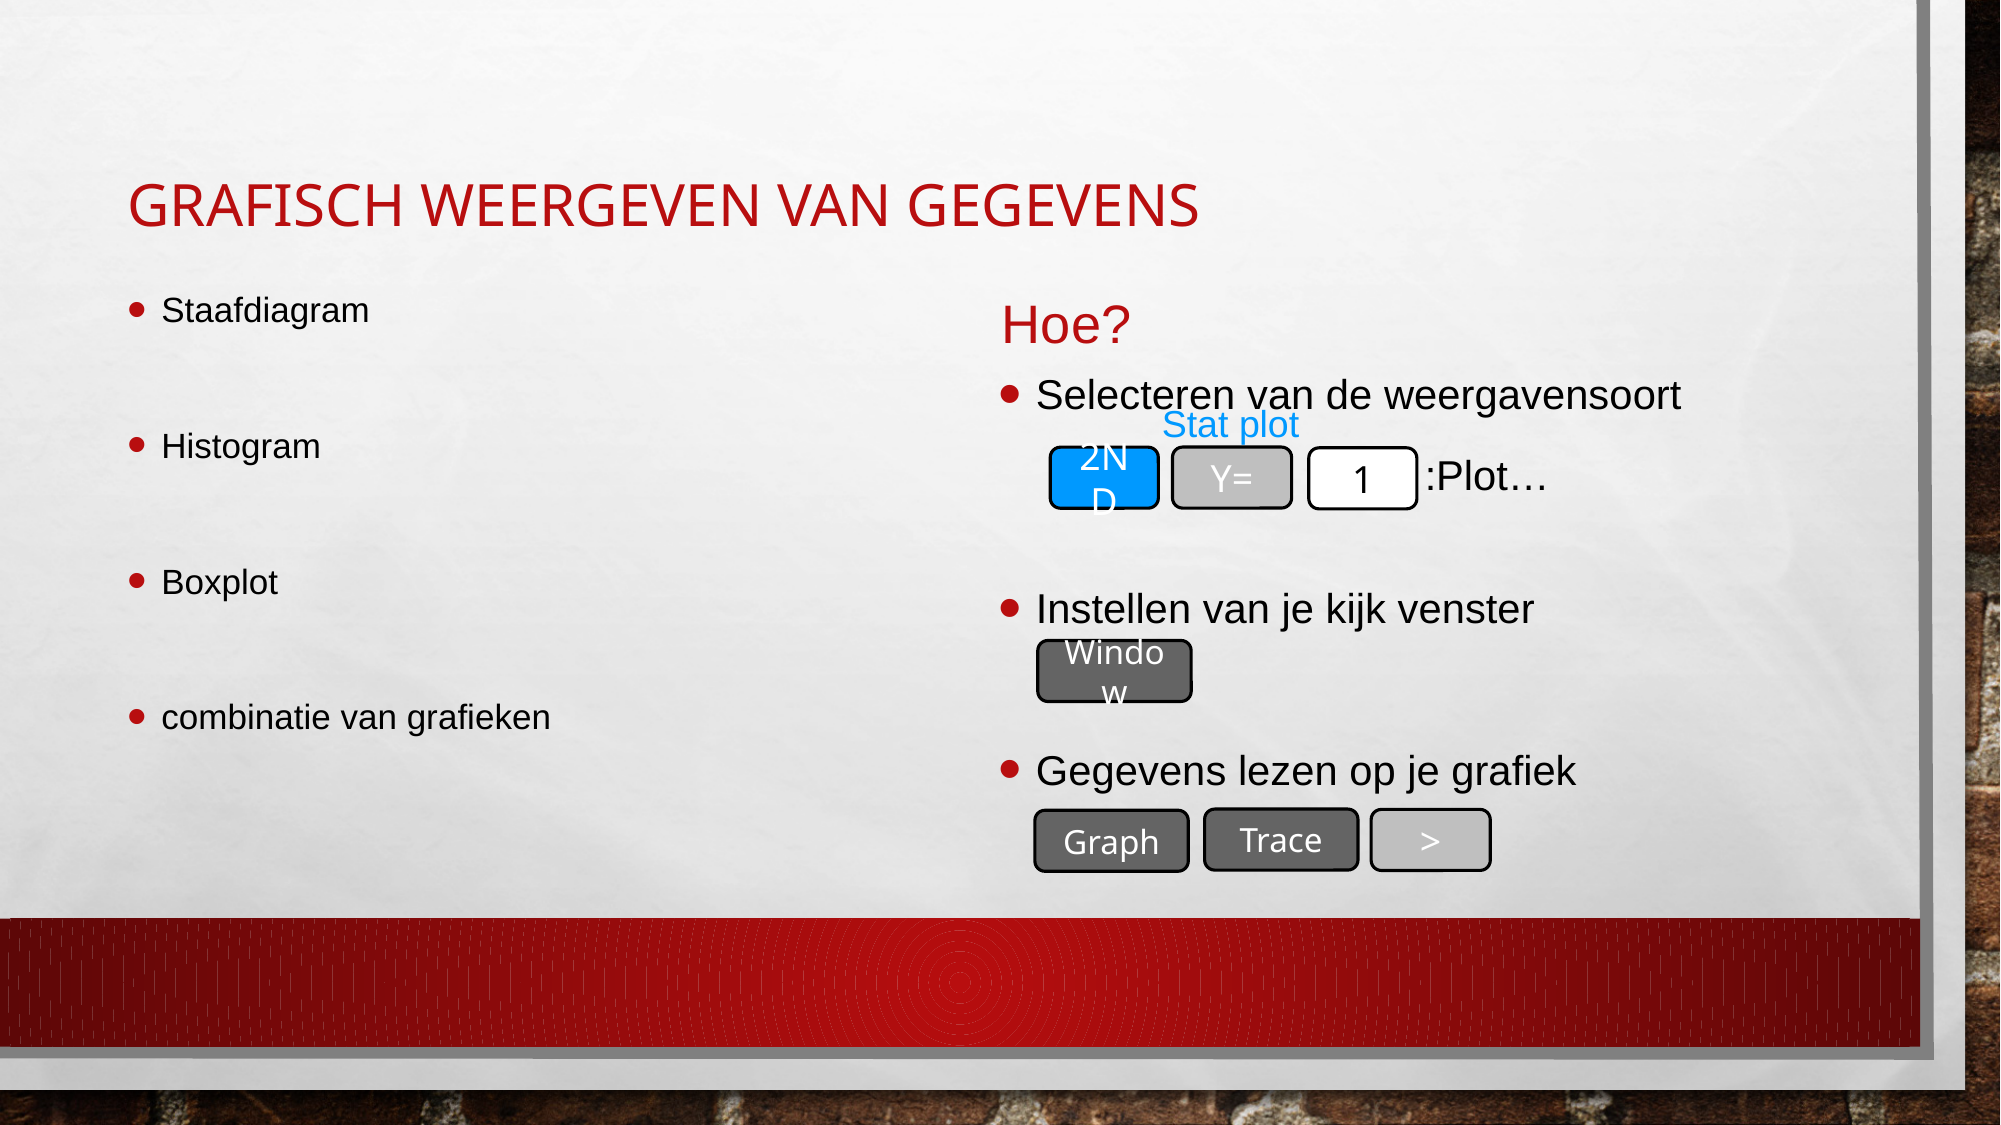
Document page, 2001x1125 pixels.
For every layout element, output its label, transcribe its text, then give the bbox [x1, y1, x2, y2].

list Selecteren van de weergavensoort :Plot… Instellen van je kijk venster Gegevens lezen op je grafiek [983, 350, 1818, 876]
text_box Window [1036, 638, 1193, 704]
text_box Graph [1033, 808, 1190, 873]
text_box 1 [1307, 446, 1419, 511]
list Staafdiagram Histogram Boxplot combinatie van grafieken [112, 272, 948, 882]
text_box 2ND [1048, 445, 1160, 510]
text_box > [1369, 807, 1492, 873]
text_box Stat plot [1139, 392, 1322, 453]
title Grafisch weergeven van gegevens [112, 112, 1818, 303]
list Hoe? [986, 251, 1785, 350]
picture [0, 0, 2000, 1125]
text_box Y= [1170, 453, 1294, 510]
text_box Trace [1203, 807, 1360, 872]
